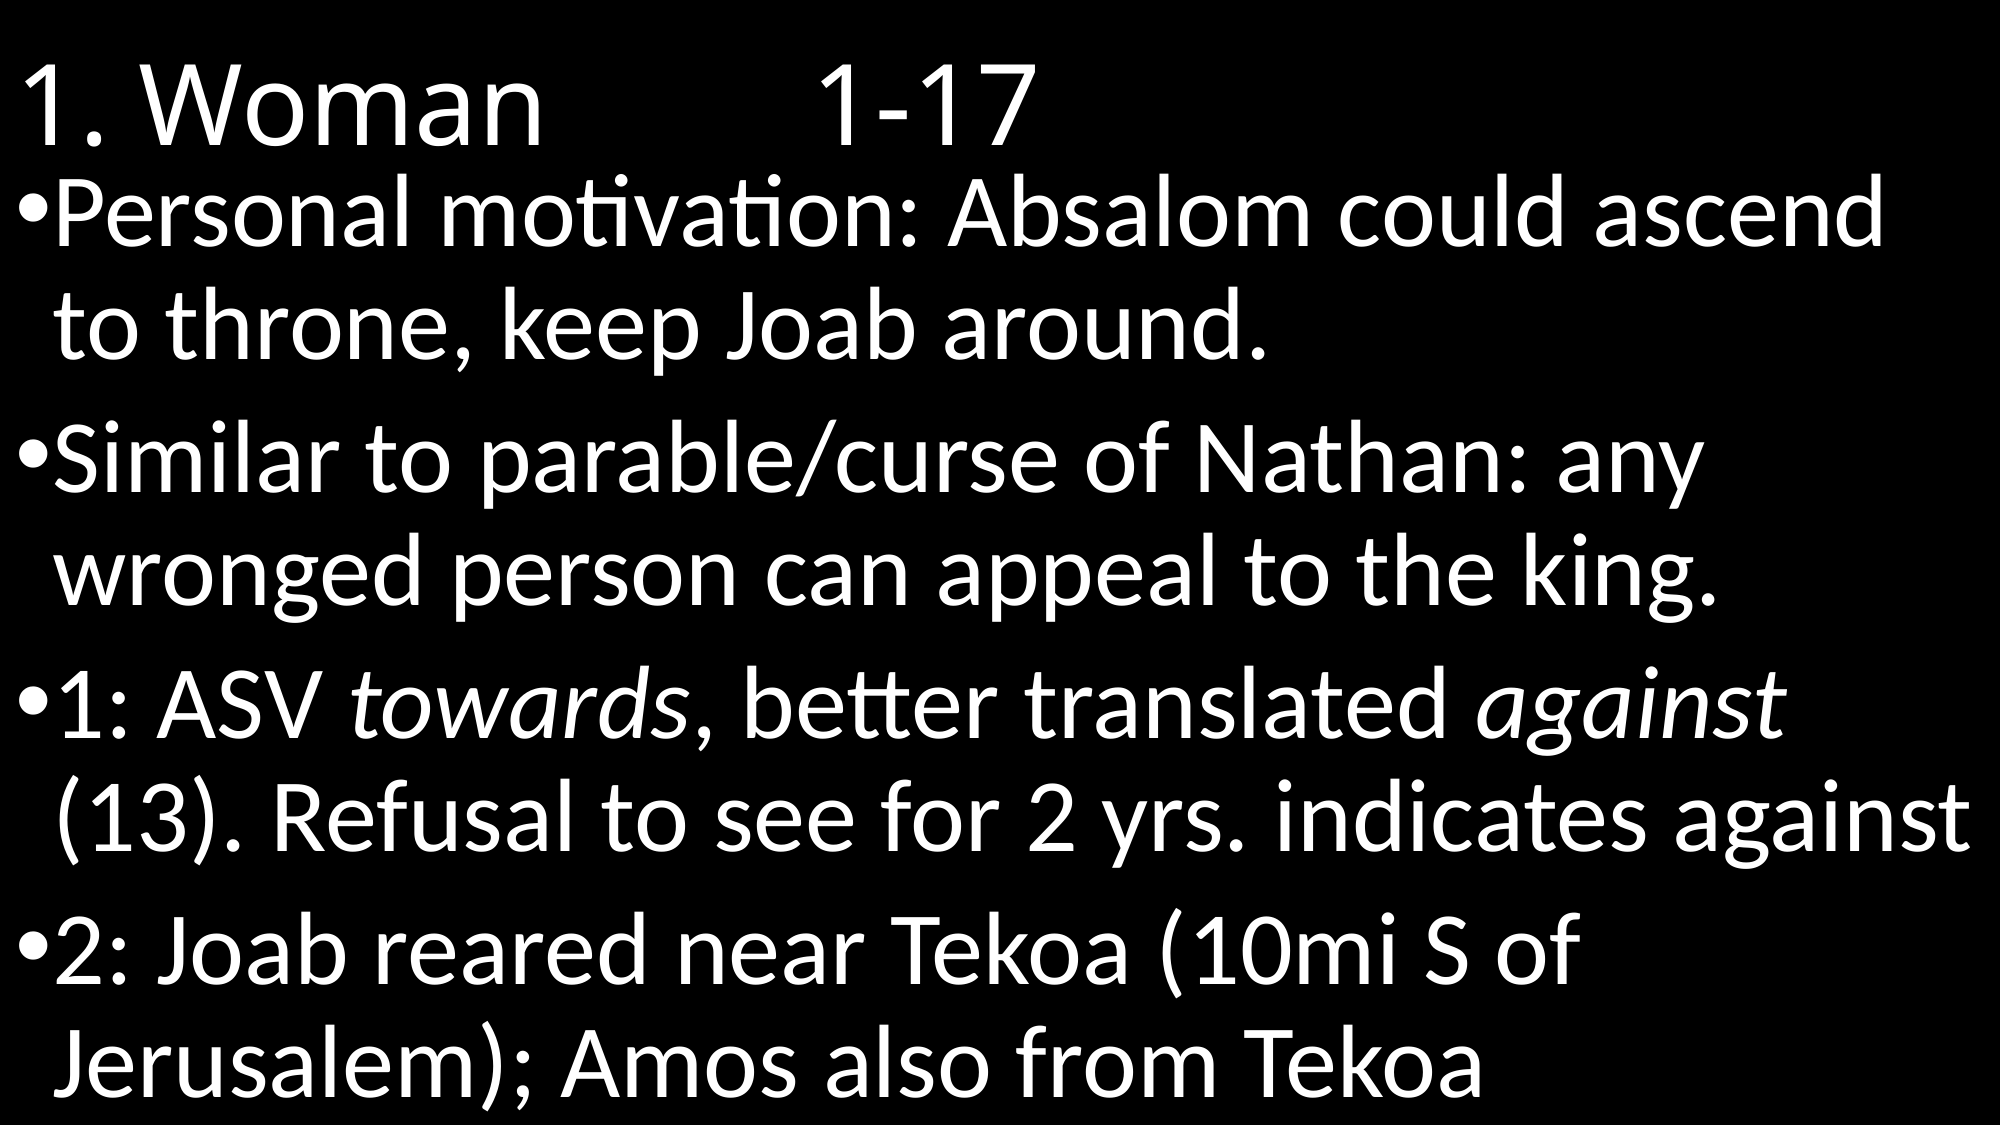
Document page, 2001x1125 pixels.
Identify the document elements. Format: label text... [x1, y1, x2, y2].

title 1. Woman 1-17 [0, 0, 2000, 149]
list Personal motivation: Absalom could ascend to throne, keep Joab around. Similar to parable/curse of Nathan: any wronged person can appeal to the king. 1: ASV towards, better translated against (13). Refusal to see for 2 yrs. indicates against 2: Joab reared near Tekoa (10mi S of Jerusalem); Amos also from Tekoa [0, 149, 2000, 1125]
